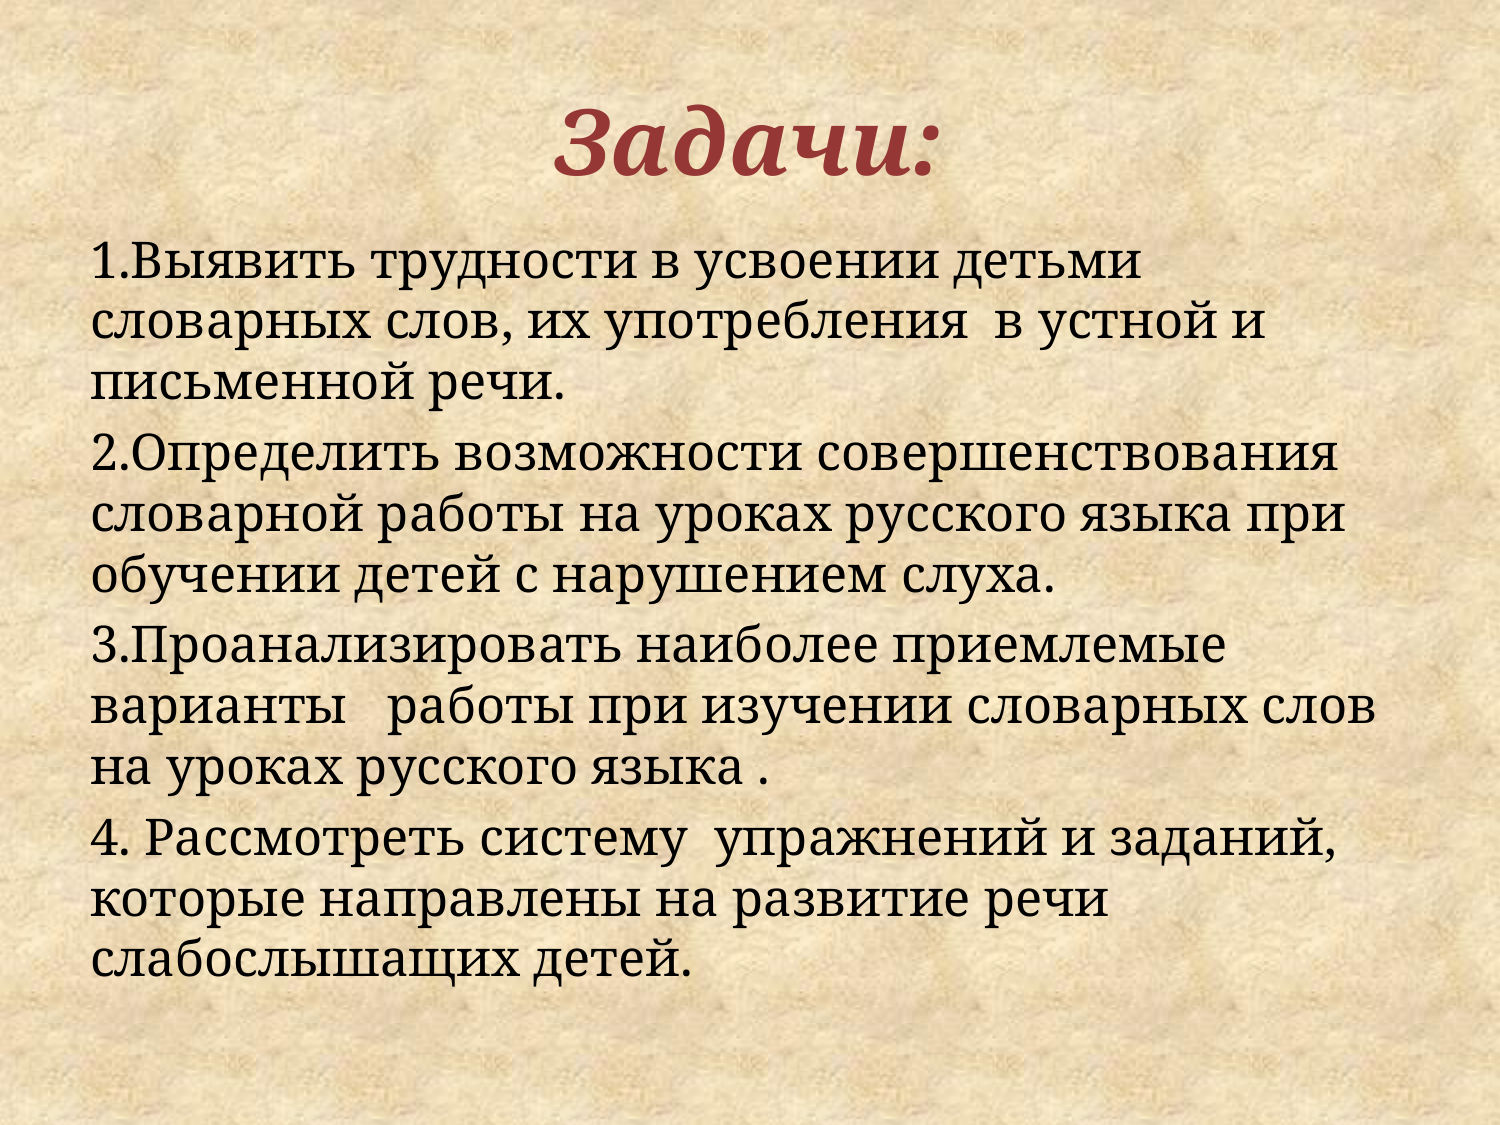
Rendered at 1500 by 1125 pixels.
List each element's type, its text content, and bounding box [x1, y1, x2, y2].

list 1.Выявить трудности в усвоении детьми словарных слов, их употребления в устной и письменной речи. 2.Определить возможности совершенствования словарной работы на уроках русского языка при обучении детей с нарушением слуха. 3.Проанализировать наиболее приемлемые варианты работы при изучении словарных слов на уроках русского языка . 4. Рассмотреть систему упражнений и заданий, которые направлены на развитие речи слабослышащих детей. [75, 219, 1425, 1005]
picture [0, 0, 1500, 1125]
title Задачи: [75, 45, 1425, 219]
